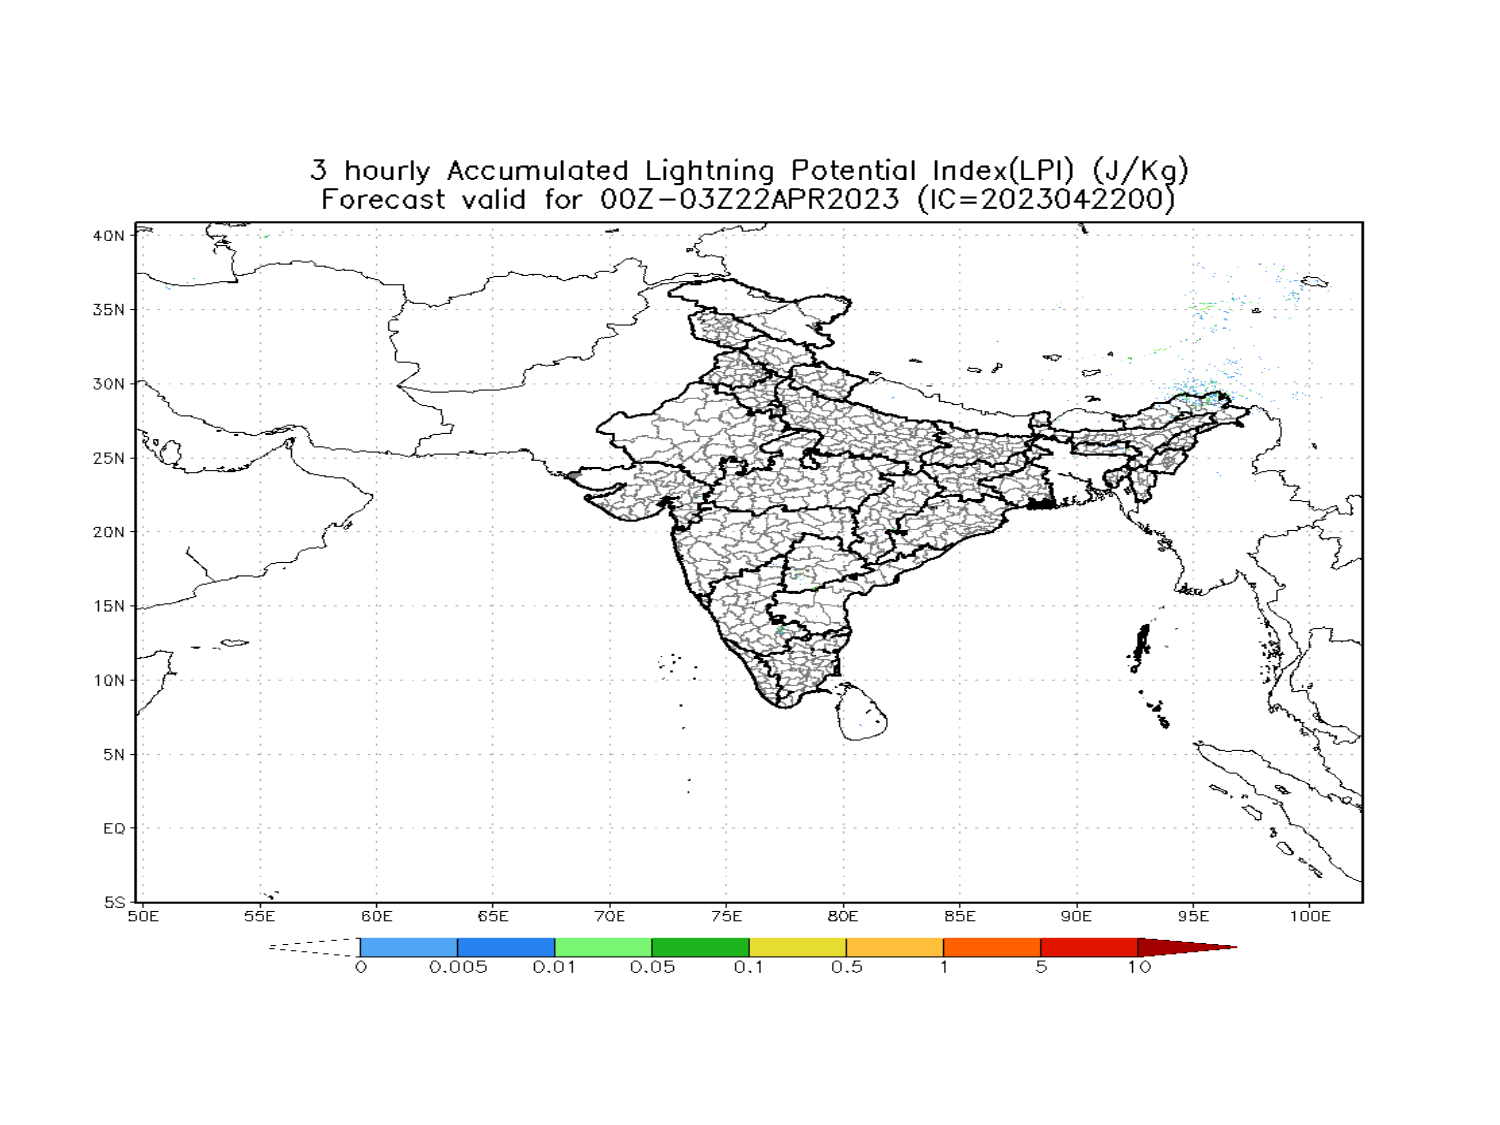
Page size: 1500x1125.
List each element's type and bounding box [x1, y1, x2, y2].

picture [74, 149, 1426, 976]
